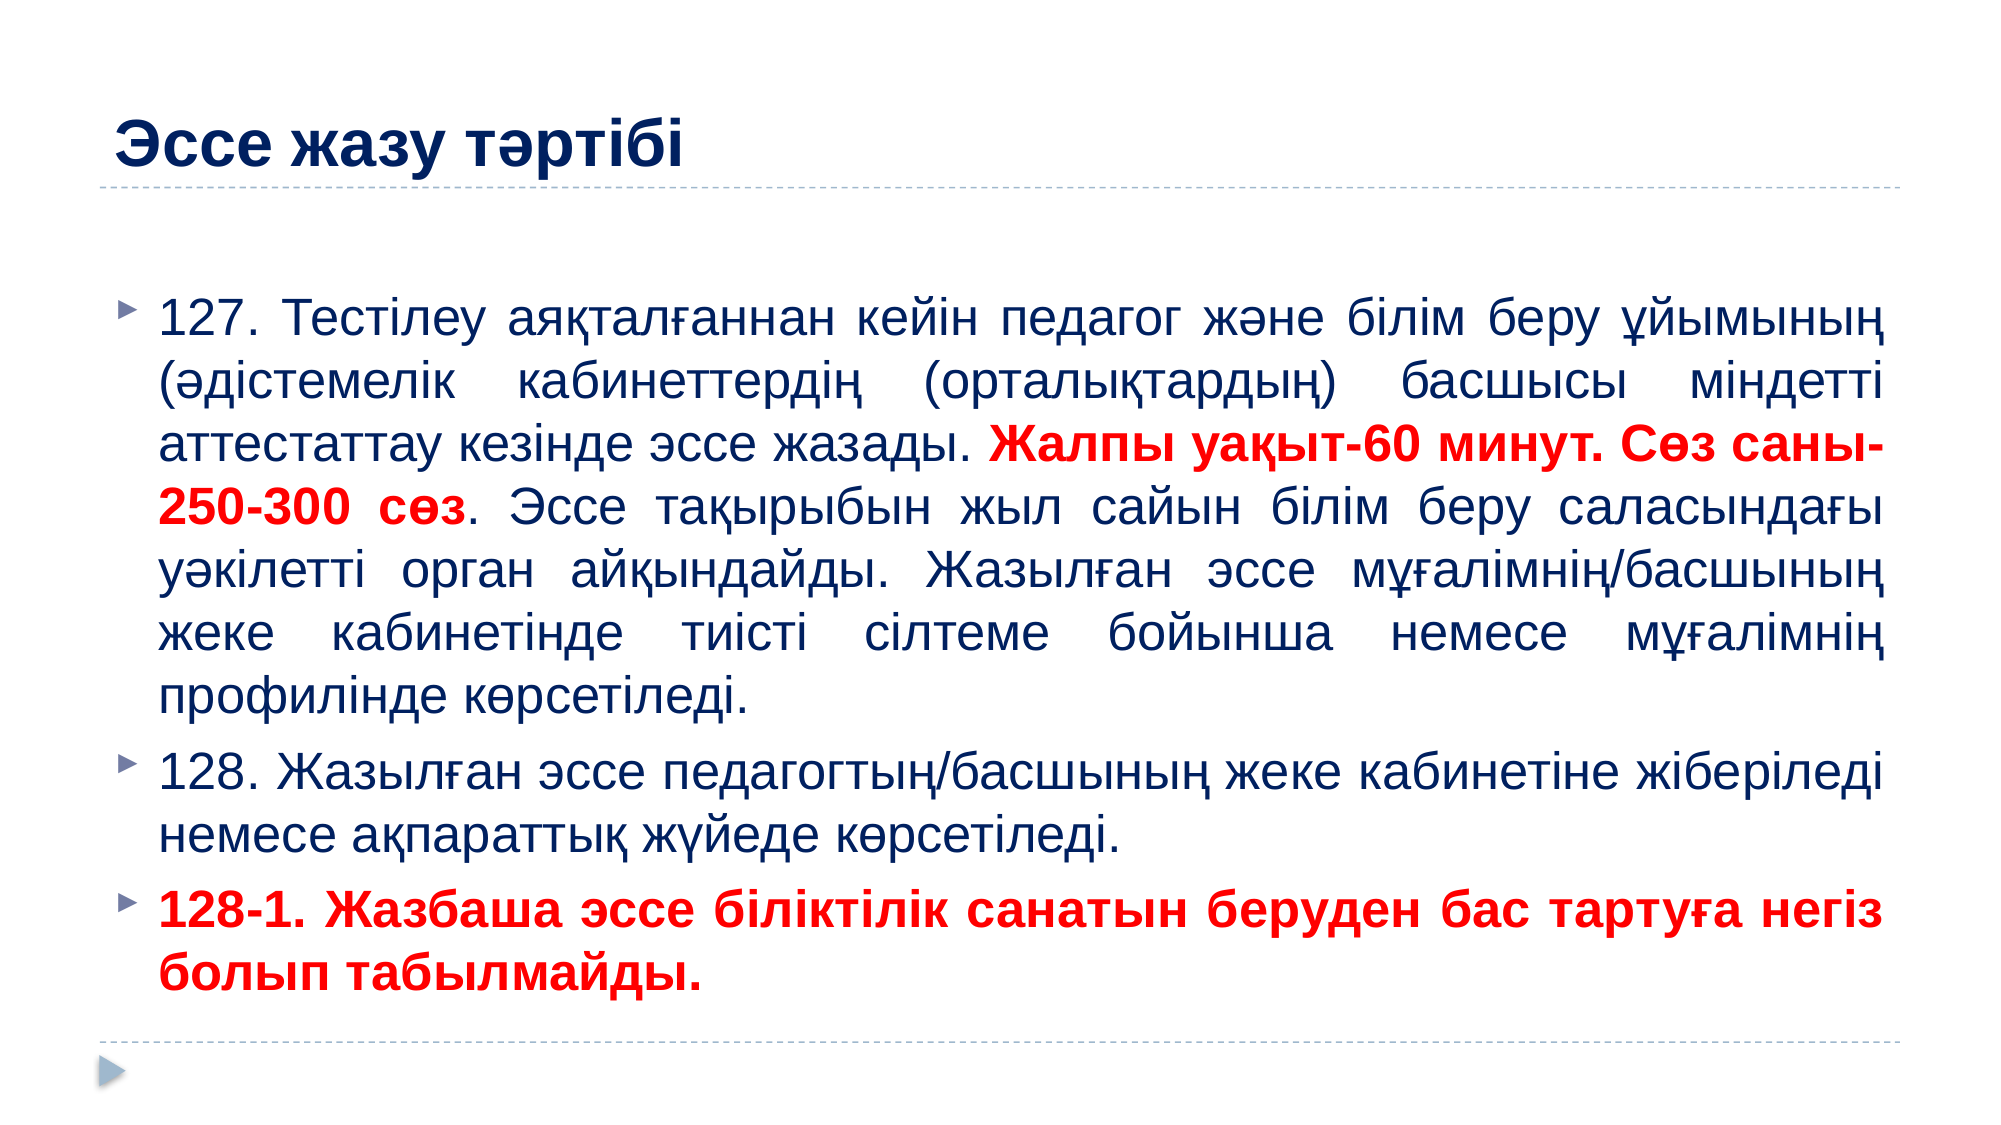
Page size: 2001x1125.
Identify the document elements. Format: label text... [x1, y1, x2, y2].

list 127. Тестілеу аяқталғаннан кейін педагог және білім беру ұйымының (әдістемелік кабинеттердің (орталықтардың) басшысы міндетті аттестаттау кезінде эссе жазады. Жалпы уақыт-60 минут. Сөз саны-250-300 сөз. Эссе тақырыбын жыл сайын білім беру саласындағы уәкілетті орган айқындайды. Жазылған эссе мұғалімнің/басшының жеке кабинетінде тиісті сілтеме бойынша немесе мұғалімнің профилінде көрсетіледі. 128. Жазылған эссе педагогтың/басшының жеке кабинетіне жіберіледі немесе ақпараттық жүйеде көрсетіледі. 128-1. Жазбаша эссе біліктілік санатын беруден бас тартуға негіз болып табылмайды. [99, 200, 1900, 1010]
title Эссе жазу тәртібі [99, 24, 1900, 188]
